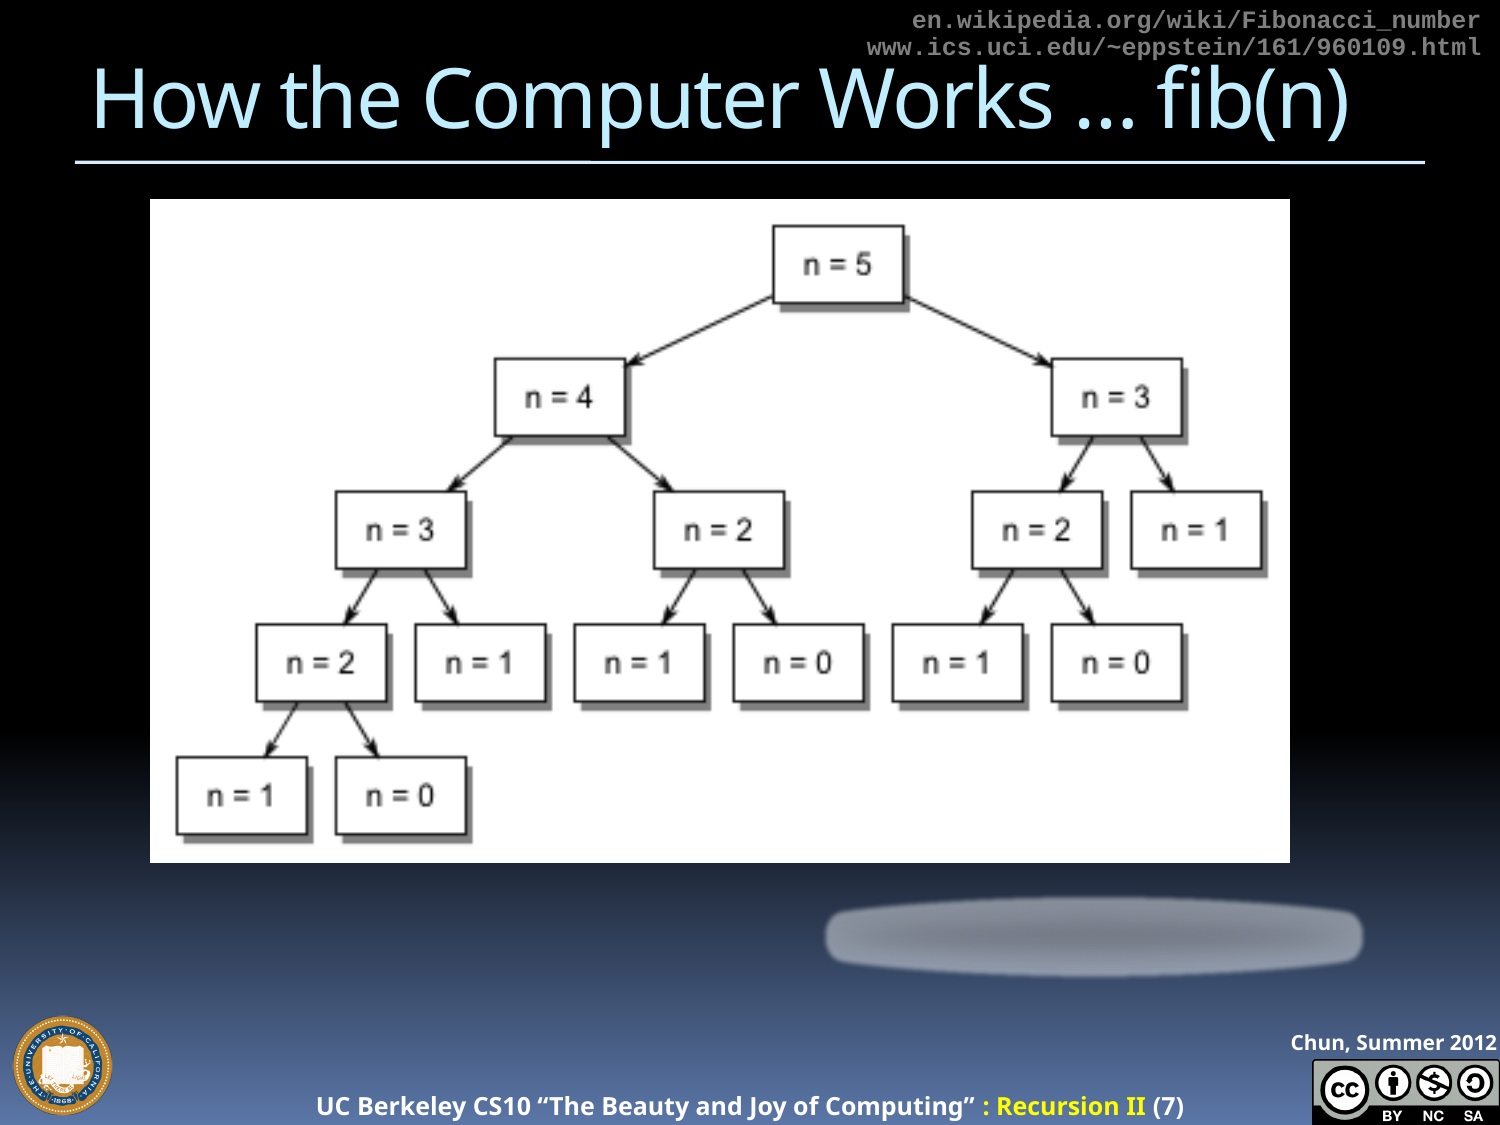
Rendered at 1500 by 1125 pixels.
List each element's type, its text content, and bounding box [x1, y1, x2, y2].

picture [149, 199, 1290, 863]
text_box en.wikipedia.org/wiki/Fibonacci_number www.ics.uci.edu/~eppstein/161/960109.html [851, 0, 1497, 69]
picture [1312, 1059, 1500, 1125]
picture [12, 1015, 113, 1116]
title How the Computer Works … fib(n) [75, 37, 1425, 163]
